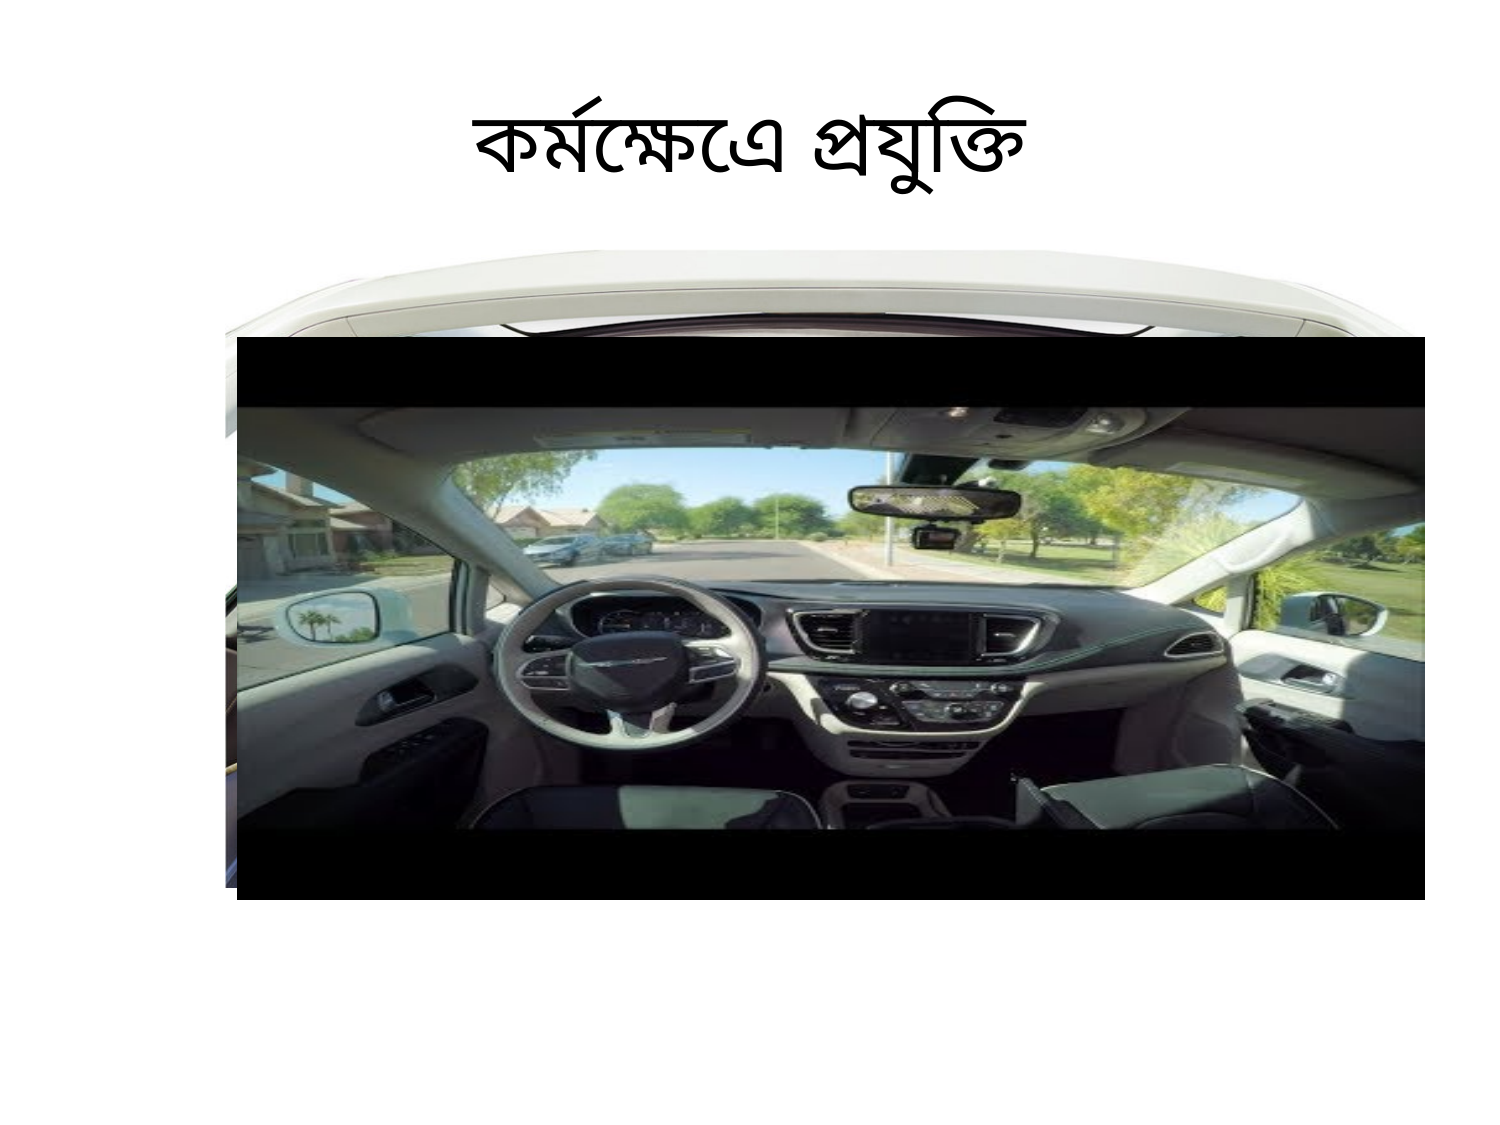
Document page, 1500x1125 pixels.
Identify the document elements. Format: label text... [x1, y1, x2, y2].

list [224, 249, 1426, 888]
picture [237, 337, 1426, 901]
title কর্মক্ষেএে প্রযুক্তি [75, 45, 1425, 233]
